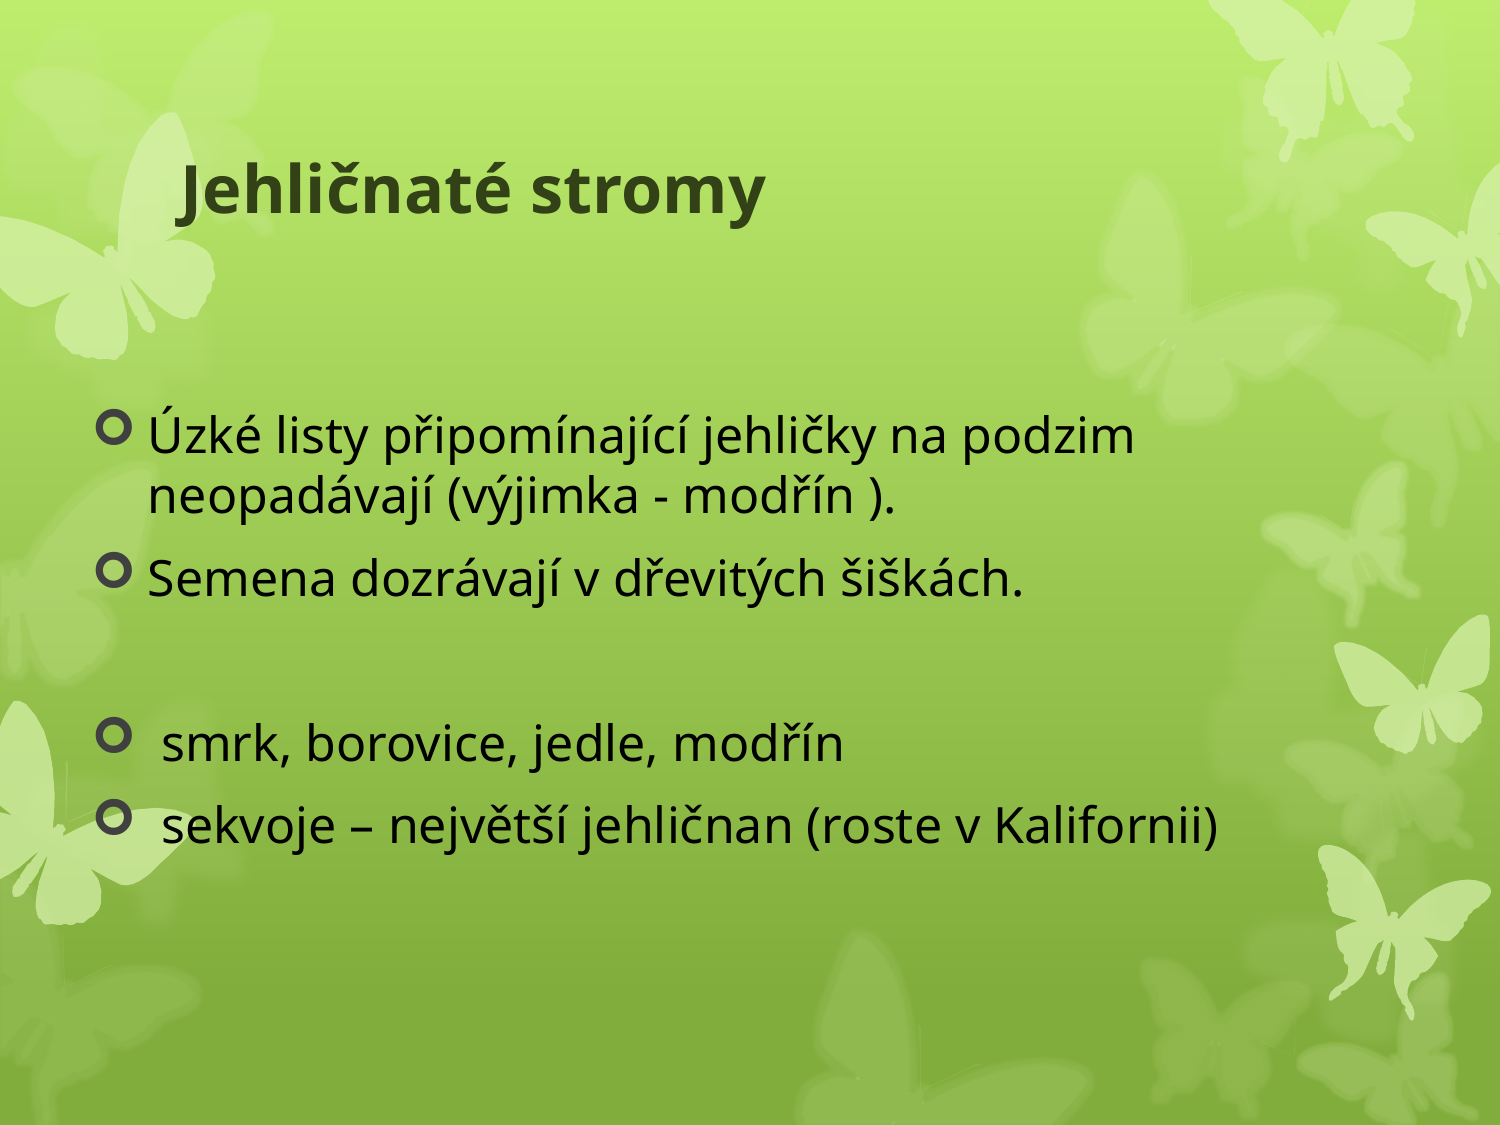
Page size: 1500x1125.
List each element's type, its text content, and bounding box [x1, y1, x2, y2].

title Jehličnaté stromy [165, 110, 1335, 263]
list Úzké listy připomínající jehličky na podzim neopadávají (výjimka - modřín ). Semena dozrávají v dřevitých šiškách. smrk, borovice, jedle, modřín sekvoje – největší jehličnan (roste v Kalifornii) [76, 296, 1412, 962]
